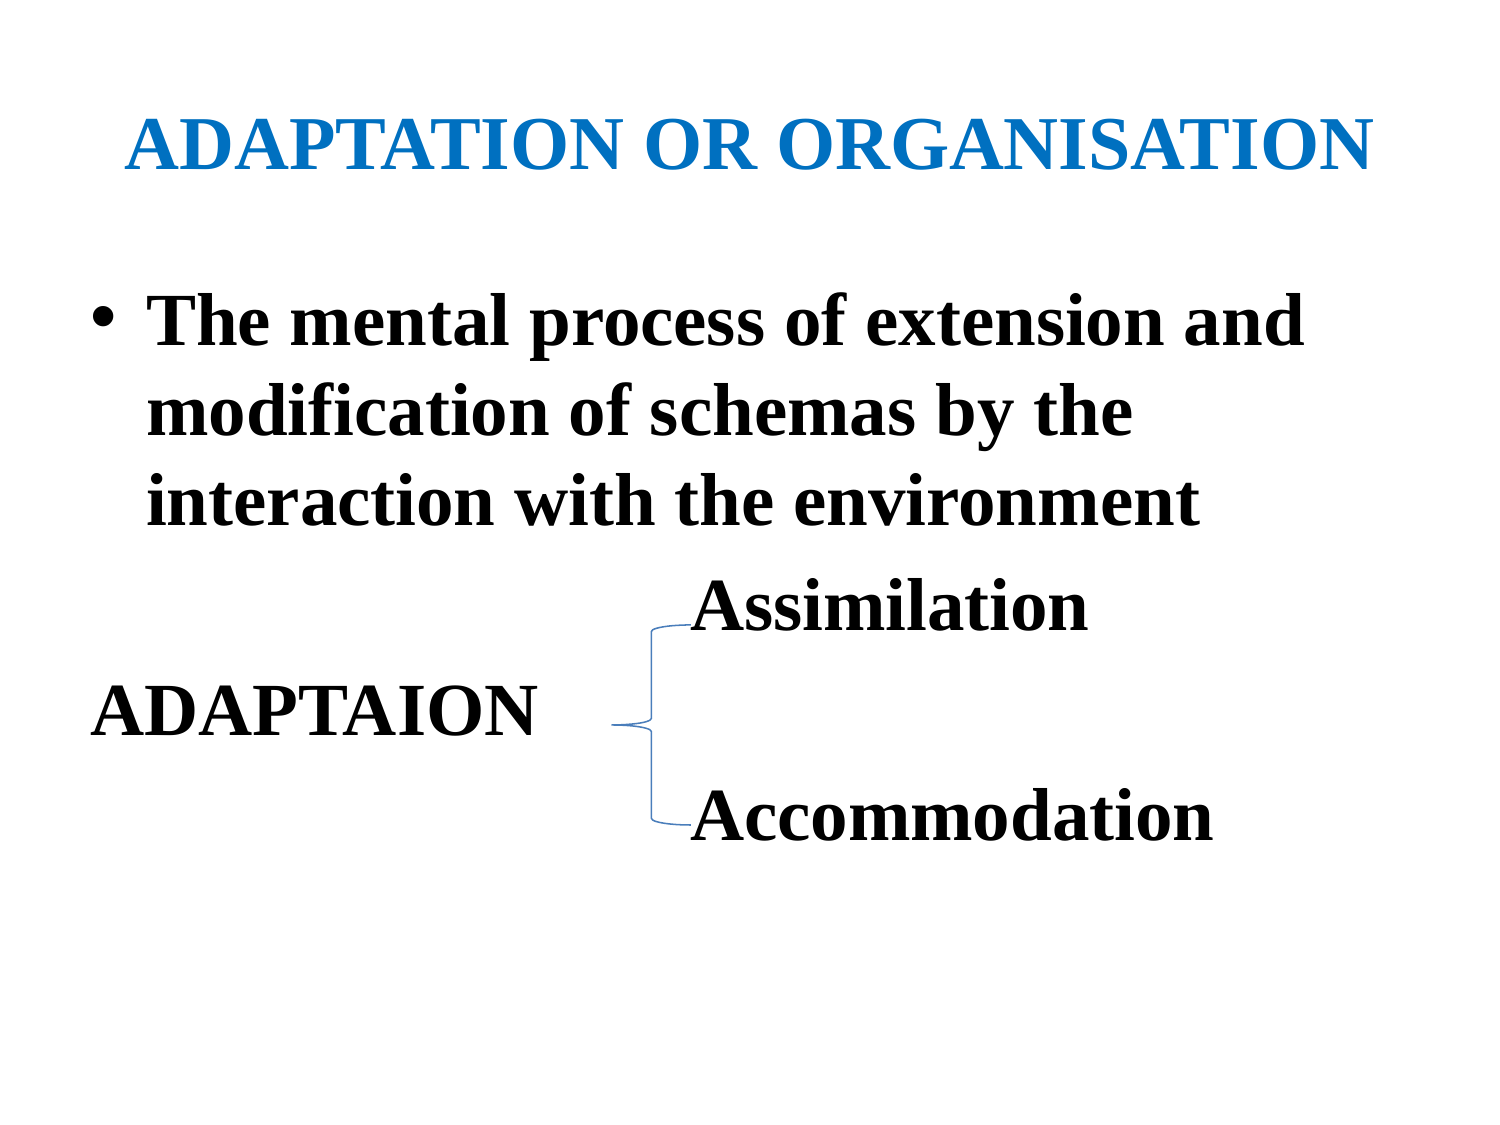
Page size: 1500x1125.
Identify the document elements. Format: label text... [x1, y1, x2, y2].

list The mental process of extension and modification of schemas by the interaction with the environment Assimilation ADAPTAION Accommodation [75, 262, 1425, 1005]
text_box [611, 624, 691, 826]
title ADAPTATION OR ORGANISATION [75, 45, 1425, 233]
